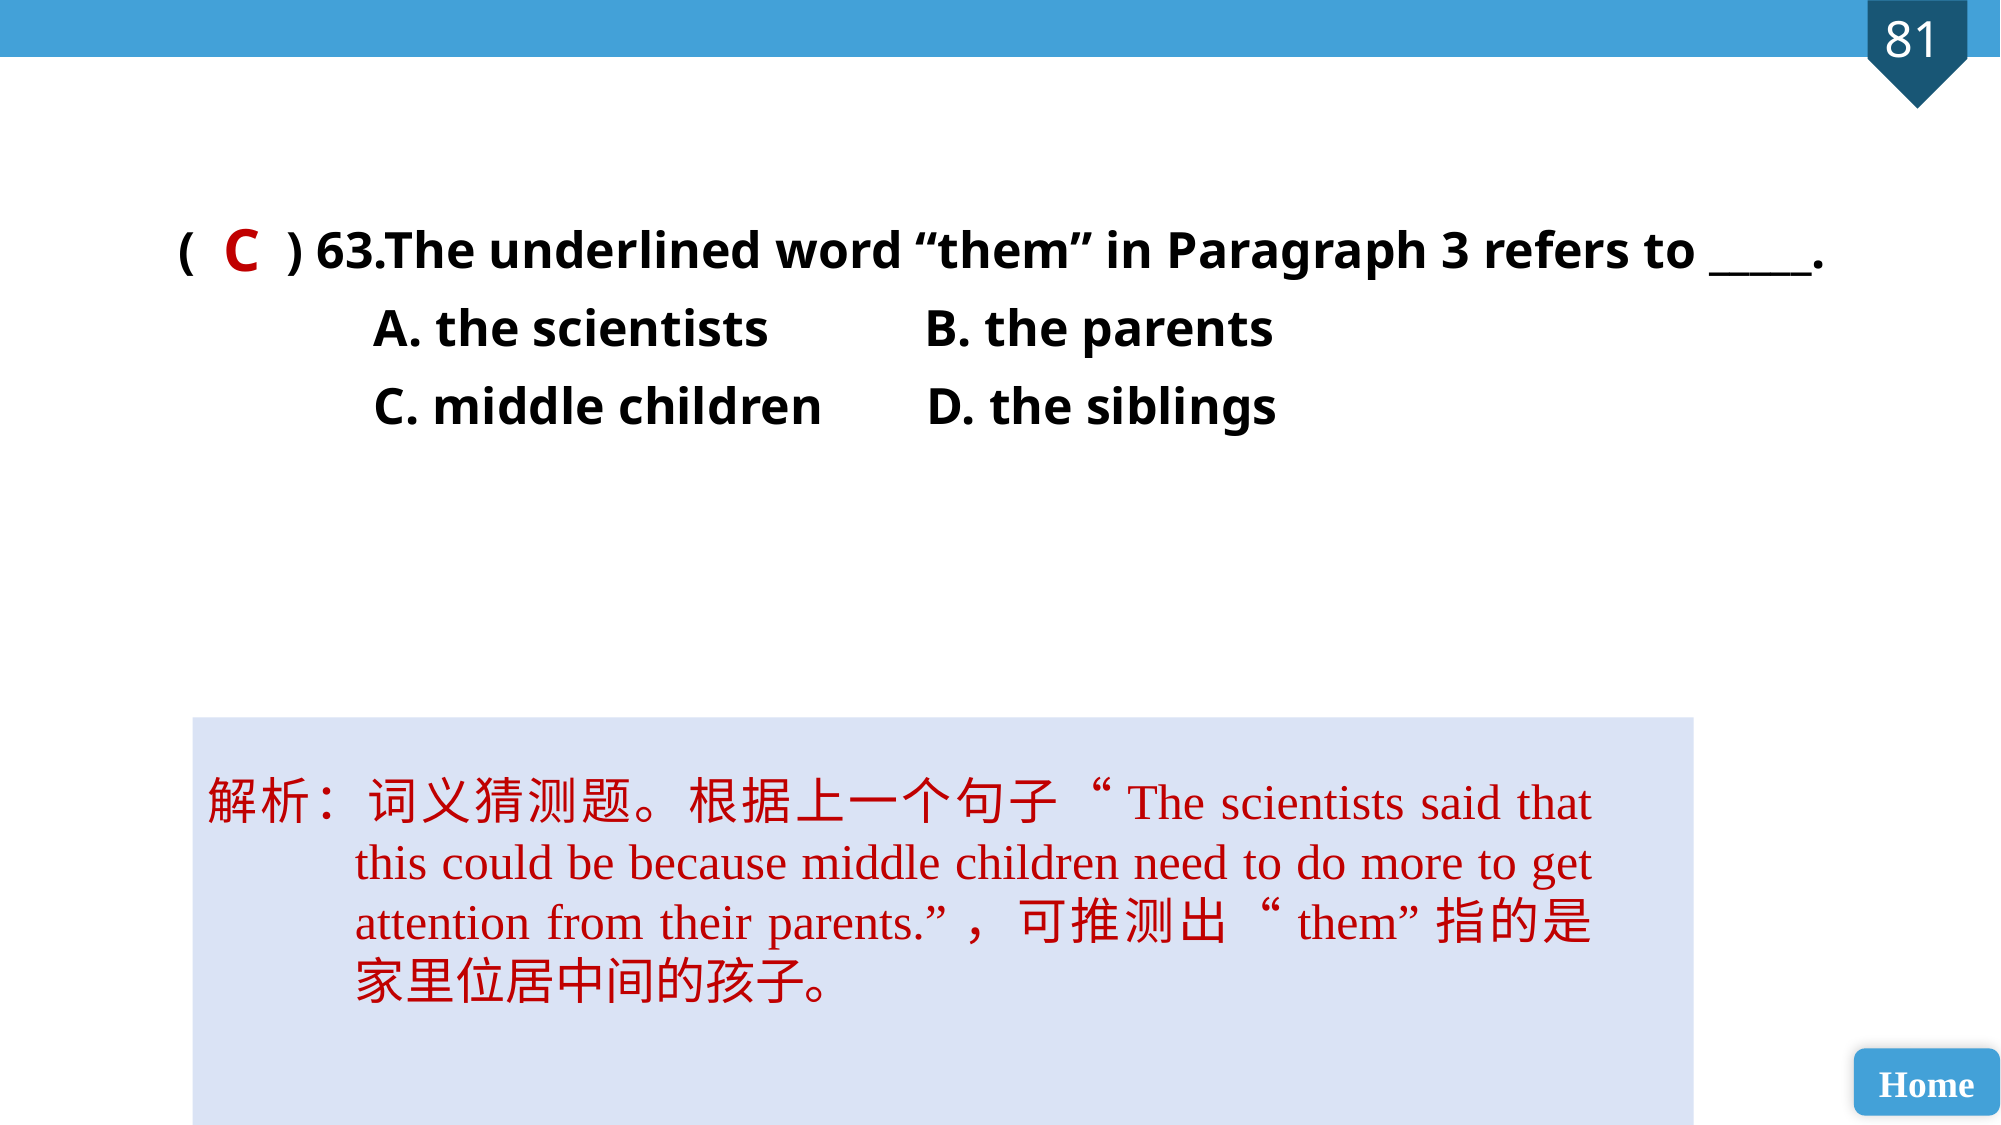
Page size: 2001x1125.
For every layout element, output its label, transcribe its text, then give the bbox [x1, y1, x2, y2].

text_box ( ) 63.The underlined word “them” in Paragraph 3 refers to _____. A. the scientists B. the parents C. middle children D. the siblings [164, 193, 1976, 443]
text_box [191, 716, 1695, 1125]
text_box 解析：词义猜测题。根据上一个句子“The scientists said that this could be because middle children need to do more to get attention from their parents.”，可推测出“them”指的是家里位居中间的孩子。 [192, 762, 1608, 1017]
text_box C [208, 206, 276, 291]
